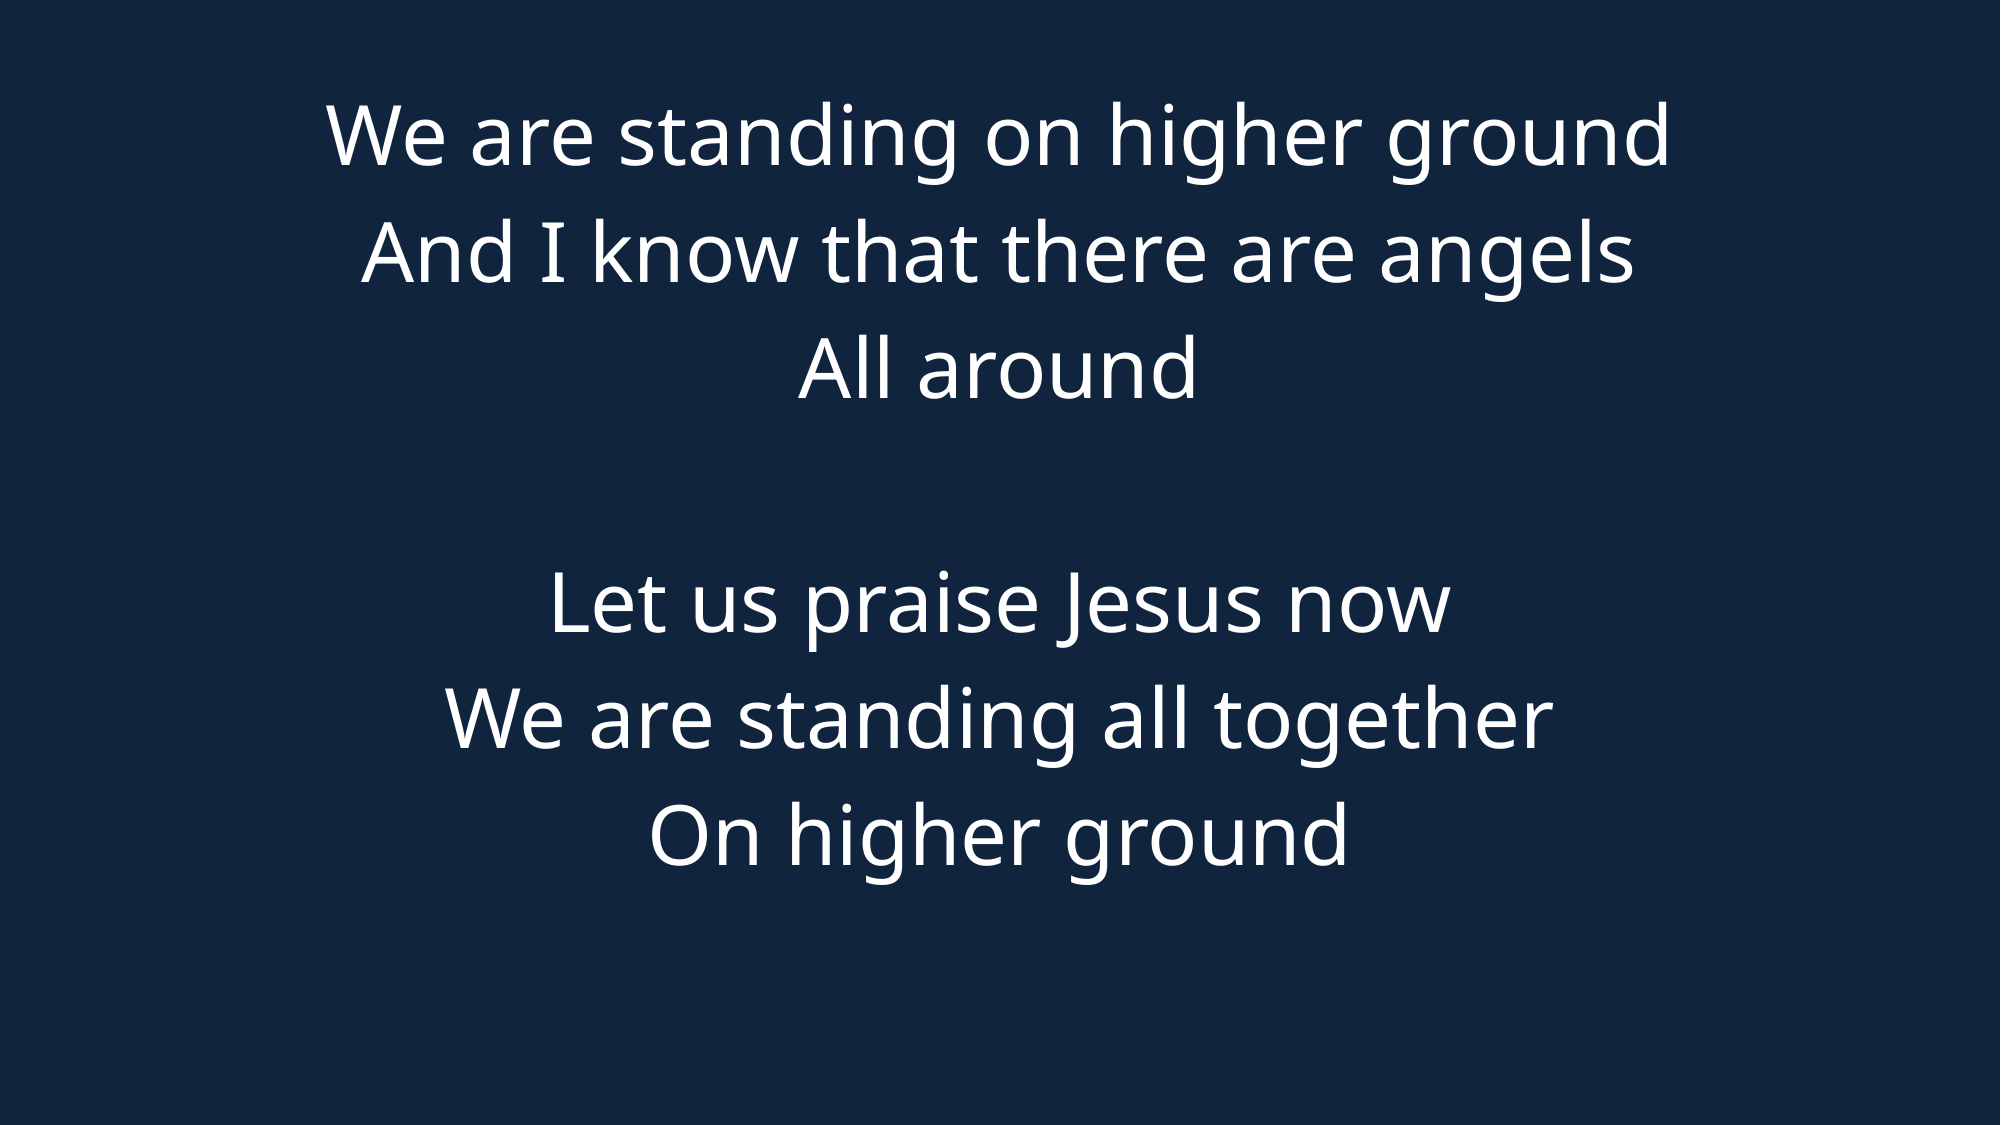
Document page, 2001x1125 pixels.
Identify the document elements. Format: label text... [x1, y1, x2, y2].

subtitle We are standing on higher ground And I know that there are angels All around Let us praise Jesus now We are standing all together On higher ground [249, 75, 1750, 1125]
